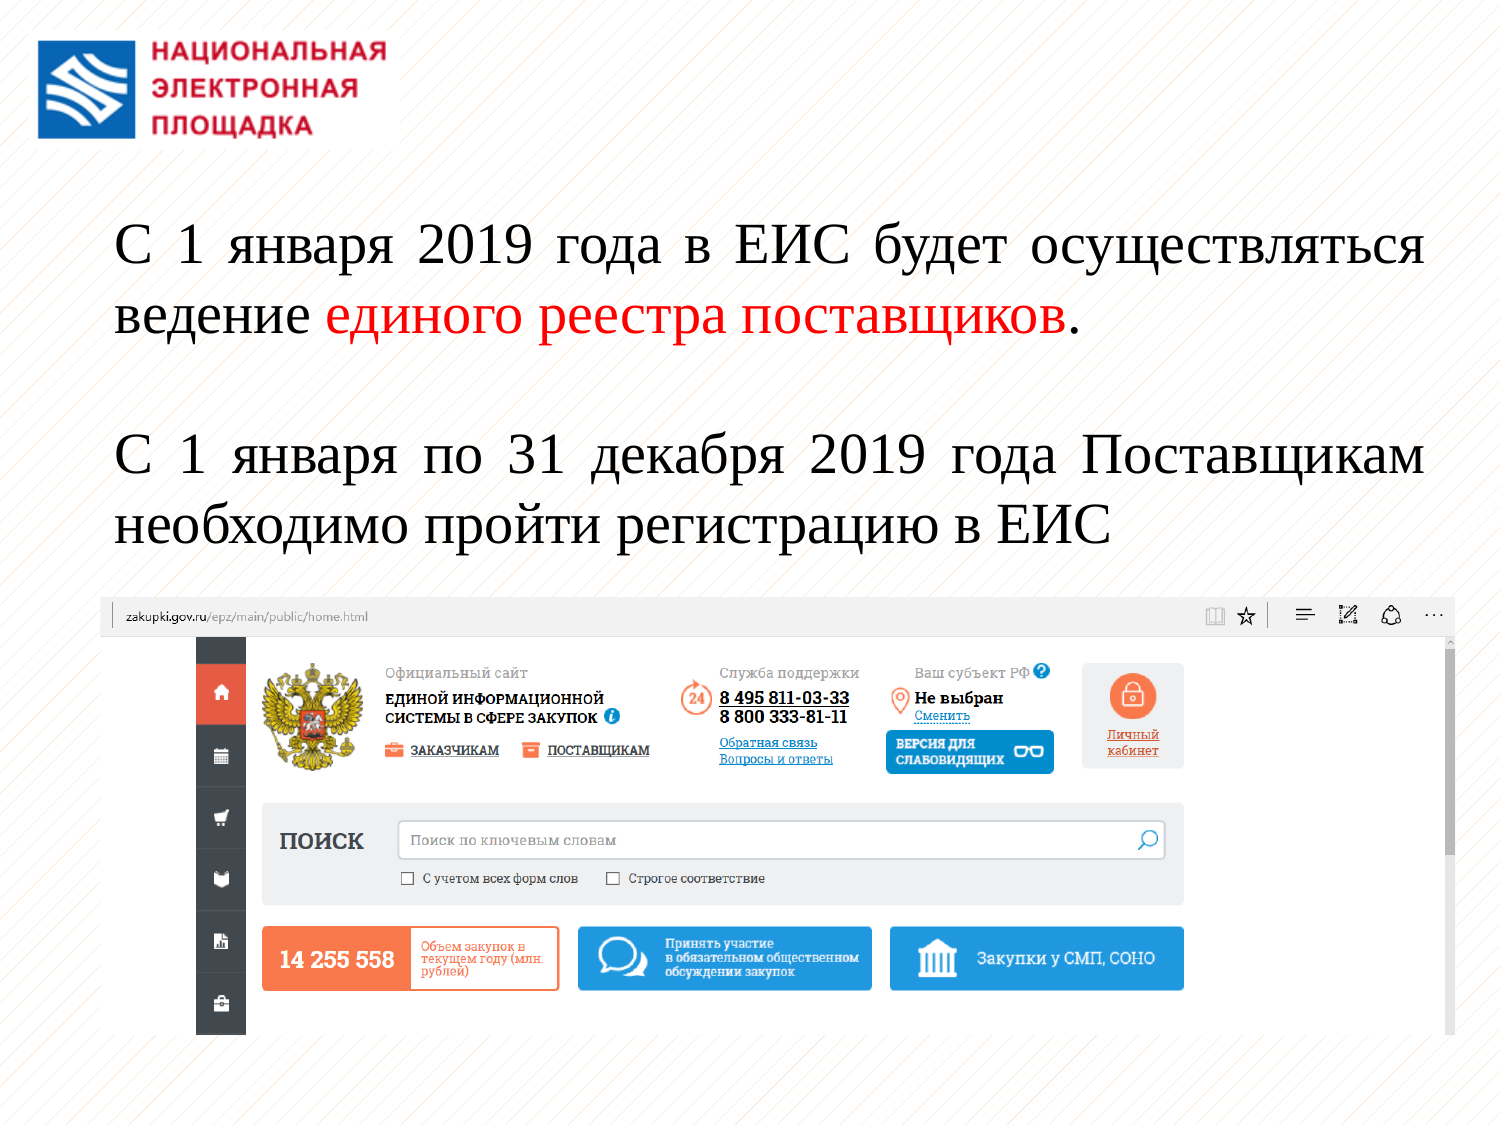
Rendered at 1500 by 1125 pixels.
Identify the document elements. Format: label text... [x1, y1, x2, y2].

picture [100, 597, 1456, 1036]
text_box С 1 января 2019 года в ЕИС будет осуществляться ведение единого реестра поставщиков. С 1 января по 31 декабря 2019 года Поставщикам необходимо пройти регистрацию в ЕИС [100, 197, 1441, 563]
picture [29, 30, 401, 150]
